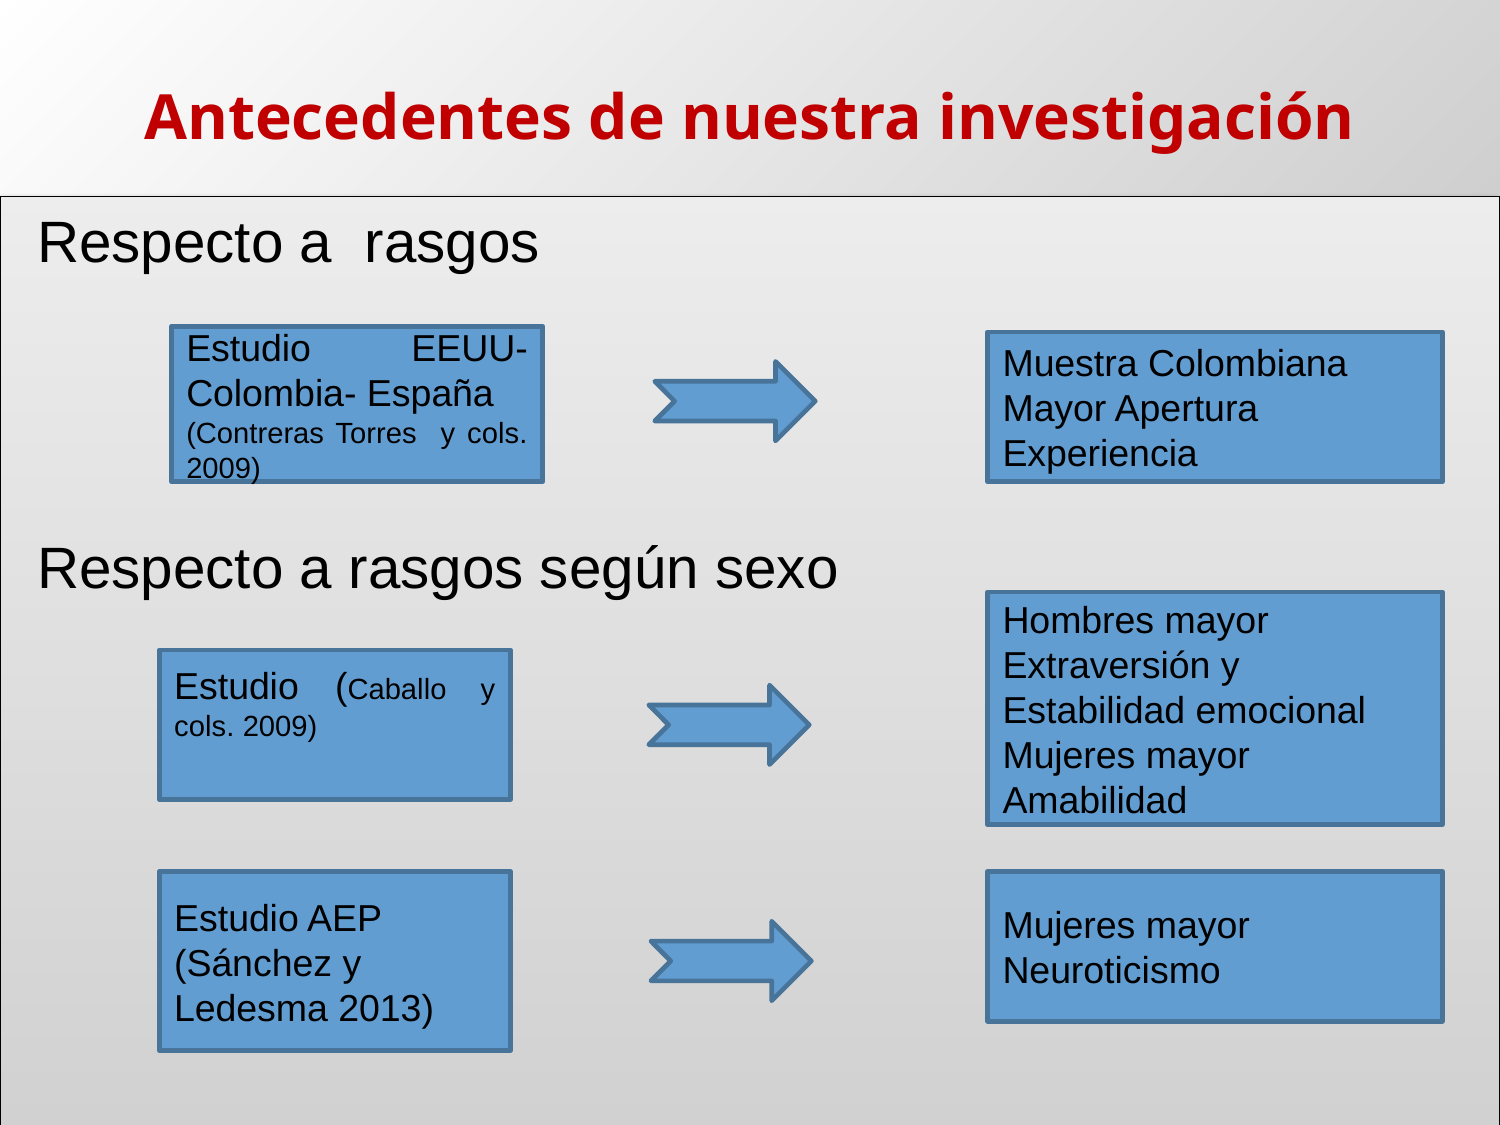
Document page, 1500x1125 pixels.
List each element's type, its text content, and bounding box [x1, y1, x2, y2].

text_box [646, 682, 812, 767]
title Antecedentes de nuestra investigación [75, 45, 1425, 185]
text_box Mujeres mayor Neuroticismo [985, 869, 1445, 1024]
text_box Hombres mayor Extraversión y Estabilidad emocional Mujeres mayor Amabilidad [985, 590, 1445, 827]
text_box [652, 359, 818, 444]
list Respecto a rasgos Respecto a rasgos según sexo [0, 196, 1500, 1125]
text_box Estudio AEP (Sánchez y Ledesma 2013) [157, 869, 513, 1053]
text_box Muestra Colombiana Mayor Apertura Experiencia [985, 330, 1445, 484]
text_box [648, 919, 814, 1003]
text_box Estudio EEUU-Colombia- España (Contreras Torres y cols. 2009) [169, 324, 545, 484]
text_box Estudio (Caballo y cols. 2009) [157, 648, 513, 802]
